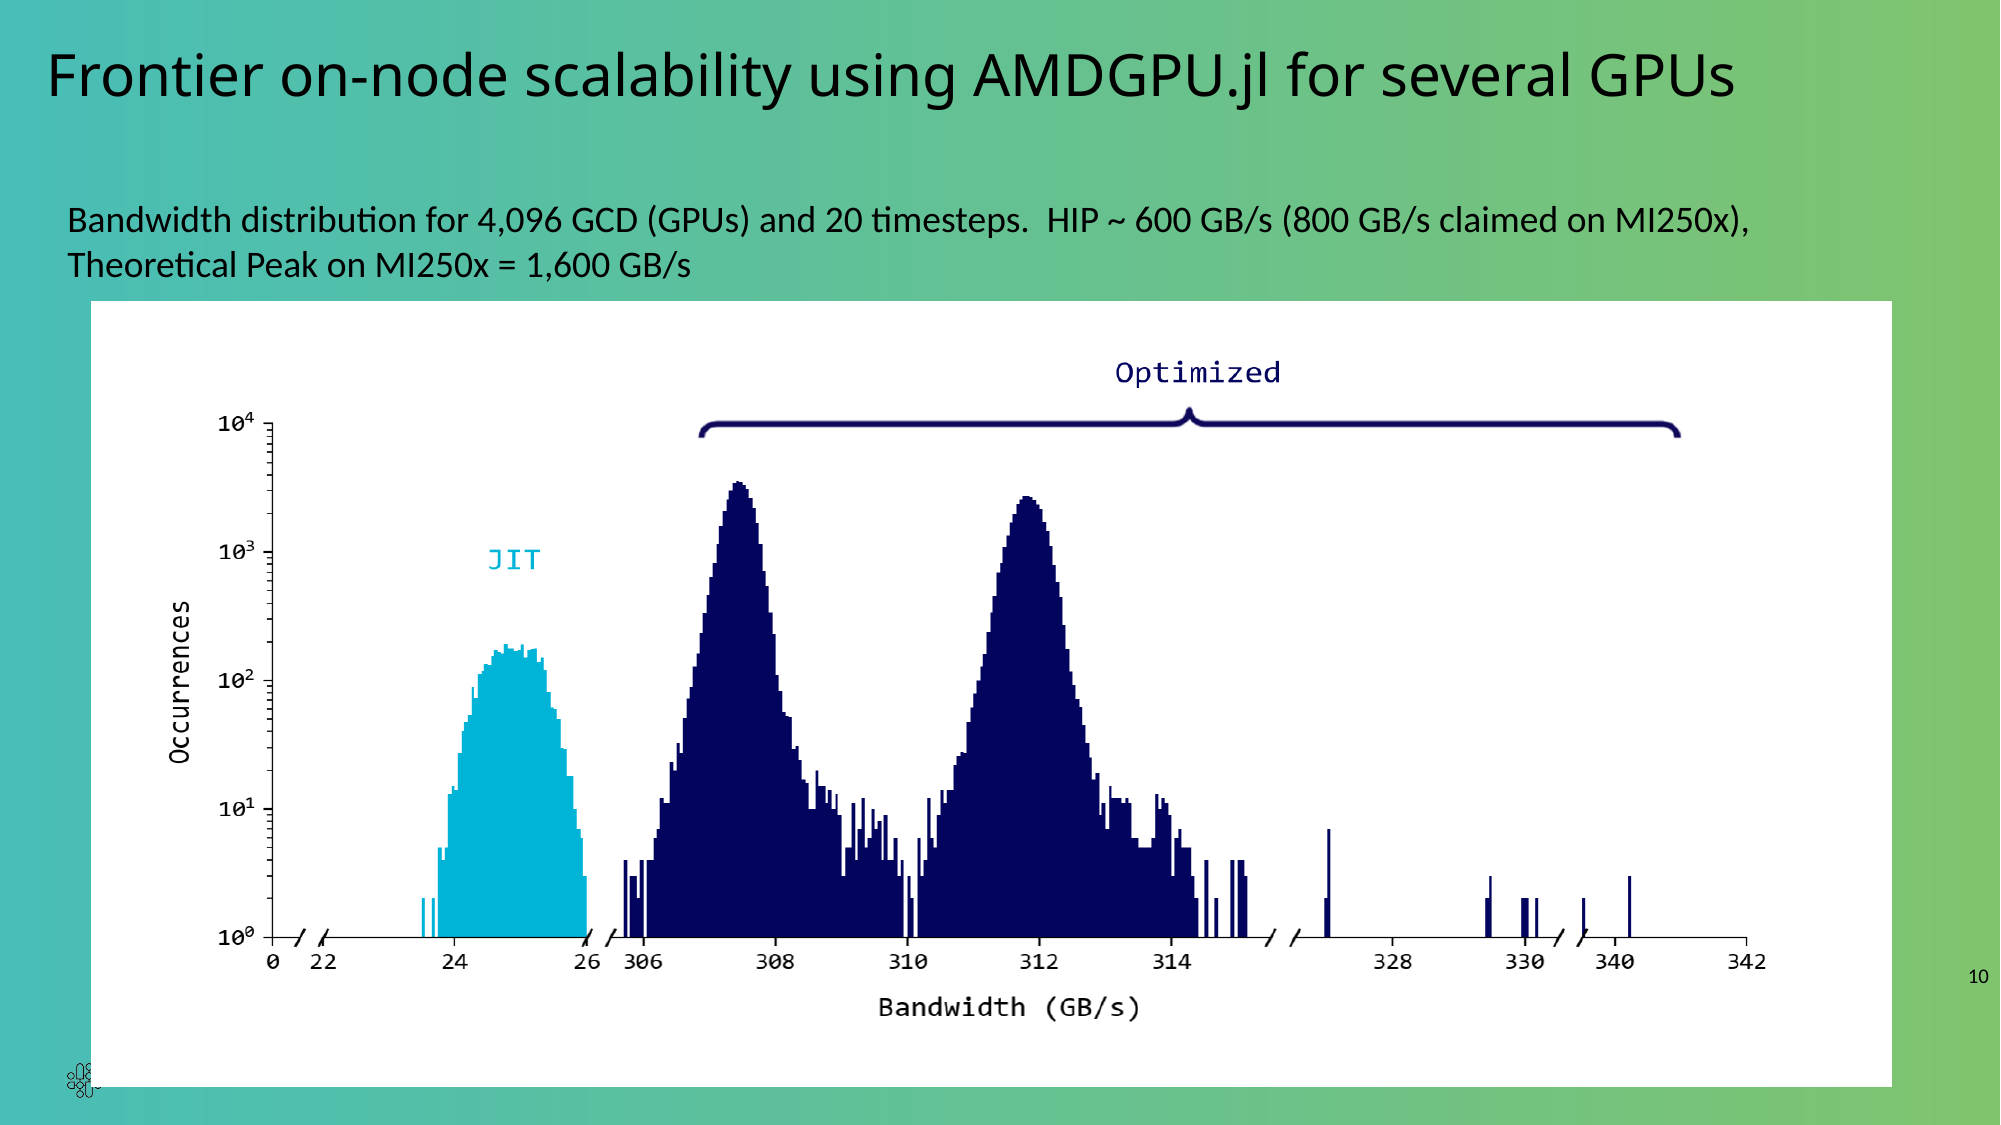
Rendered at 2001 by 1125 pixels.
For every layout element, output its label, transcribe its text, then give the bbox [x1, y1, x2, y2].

picture [67, 300, 1892, 1098]
title Frontier on-node scalability using AMDGPU.jl for several GPUs [31, 38, 1948, 188]
slide_number 10 [1901, 947, 2000, 1034]
text_box Bandwidth distribution for 4,096 GCD (GPUs) and 20 timesteps. HIP ~ 600 GB/s (800 GB/s claimed on MI250x), Theoretical Peak on MI250x = 1,600 GB/s [52, 187, 1867, 293]
